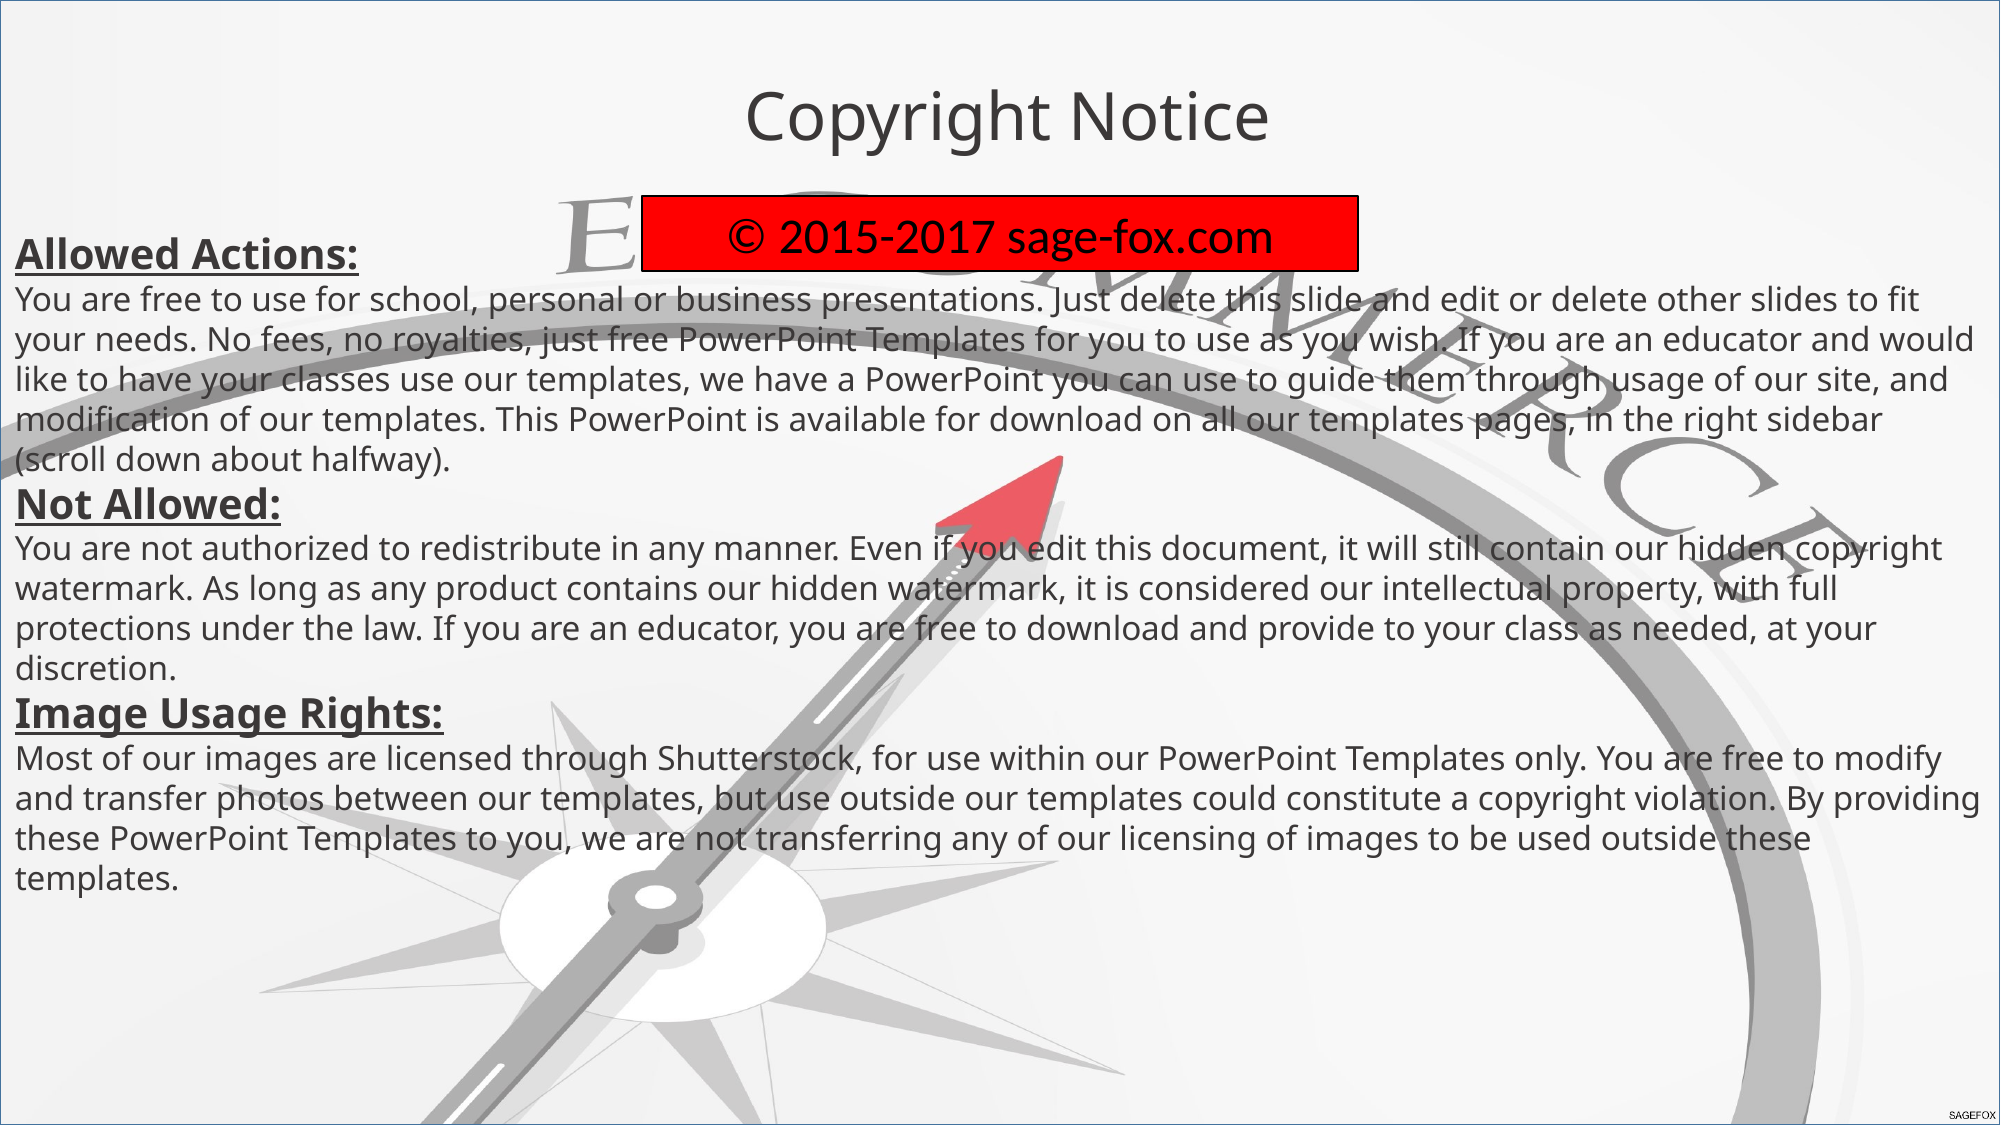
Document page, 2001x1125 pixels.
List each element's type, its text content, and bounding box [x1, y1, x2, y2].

title Copyright Notice [493, 60, 1524, 178]
text_box © 2015-2017 sage-fox.com [641, 196, 1358, 272]
text_box Allowed Actions: You are free to use for school, personal or business presentations. Just delete this slide and edit or delete other slides to fit your needs. No fees, no royalties, just free PowerPoint Templates for you to use as you wish. If you are an educator and would like to have your classes use our templates, we have a PowerPoint you can use to guide them through usage of our site, and modification of our templates. This PowerPoint is available for download on all our templates pages, in the right sidebar (scroll down about halfway). Not Allowed: You are not authorized to redistribute in any manner. Even if you edit this document, it will still contain our hidden copyright watermark. As long as any product contains our hidden watermark, it is considered our intellectual property, with full protections under the law. If you are an educator, you are free to download and provide to your class as needed, at your discretion. Image Usage Rights: Most of our images are licensed through Shutterstock, for use within our PowerPoint Templates only. You are free to modify and transfer photos between our templates, but use outside our templates could constitute a copyright violation. By providing these PowerPoint Templates to you, we are not transferring any of our licensing of images to be used outside these templates. [0, 0, 2000, 1125]
